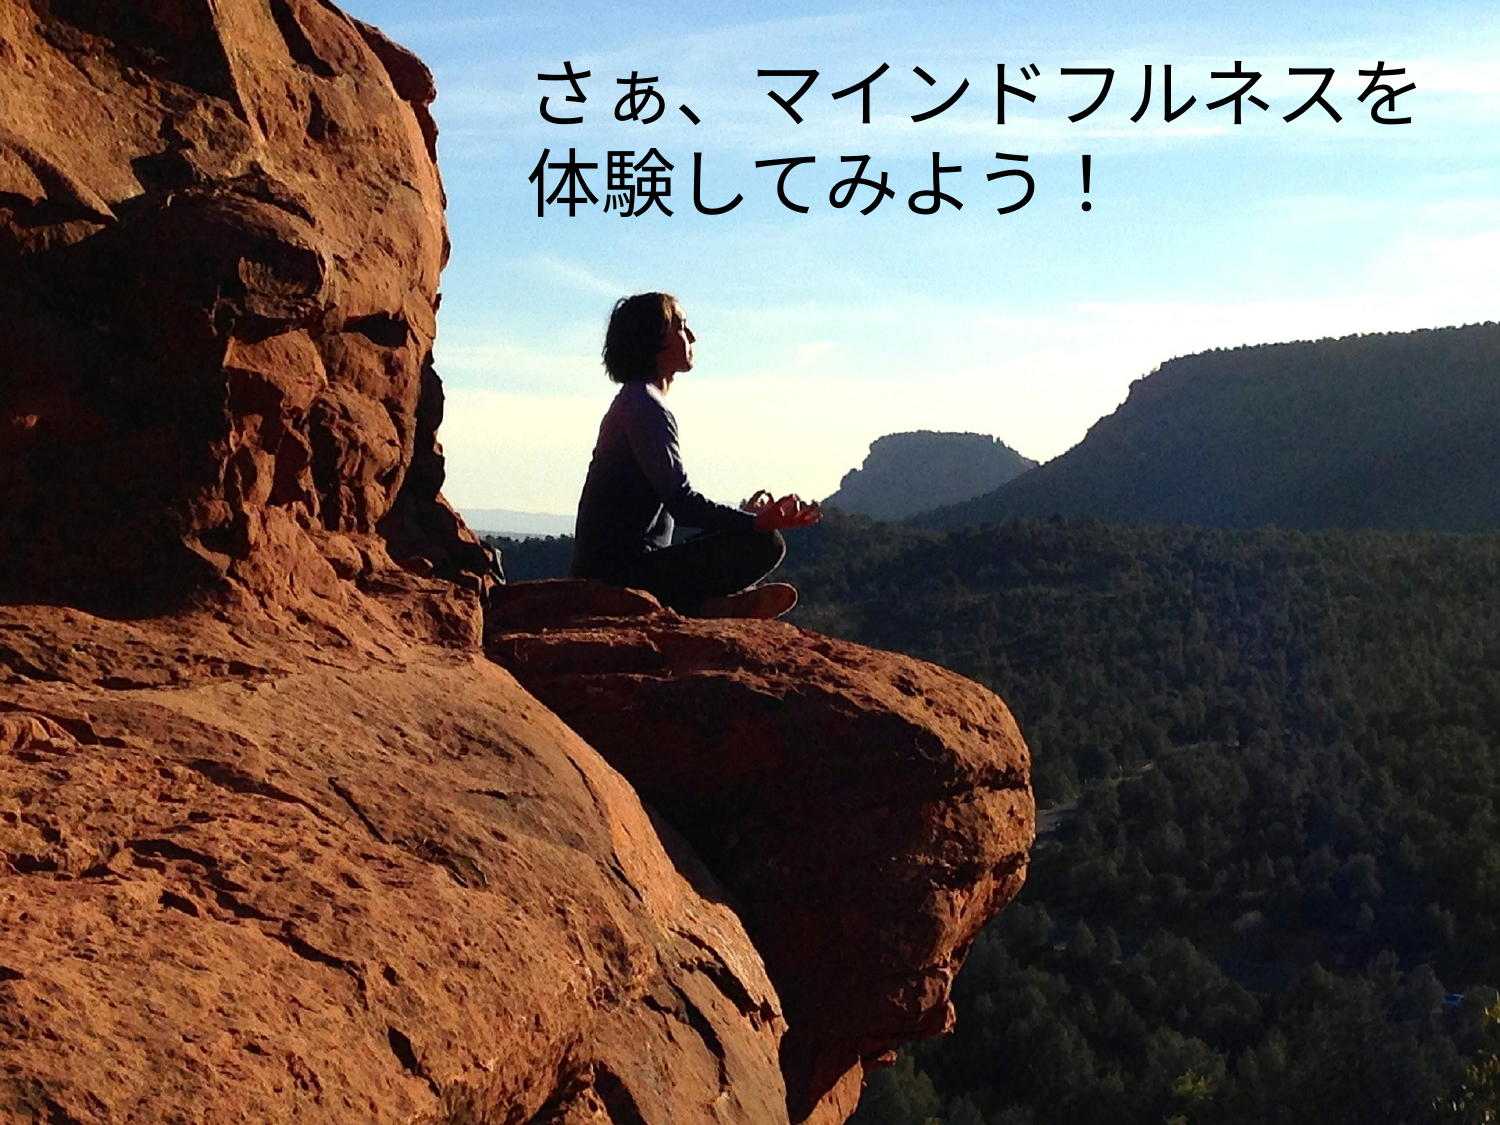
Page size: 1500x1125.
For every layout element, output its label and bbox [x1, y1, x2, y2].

list [0, 0, 1500, 1125]
